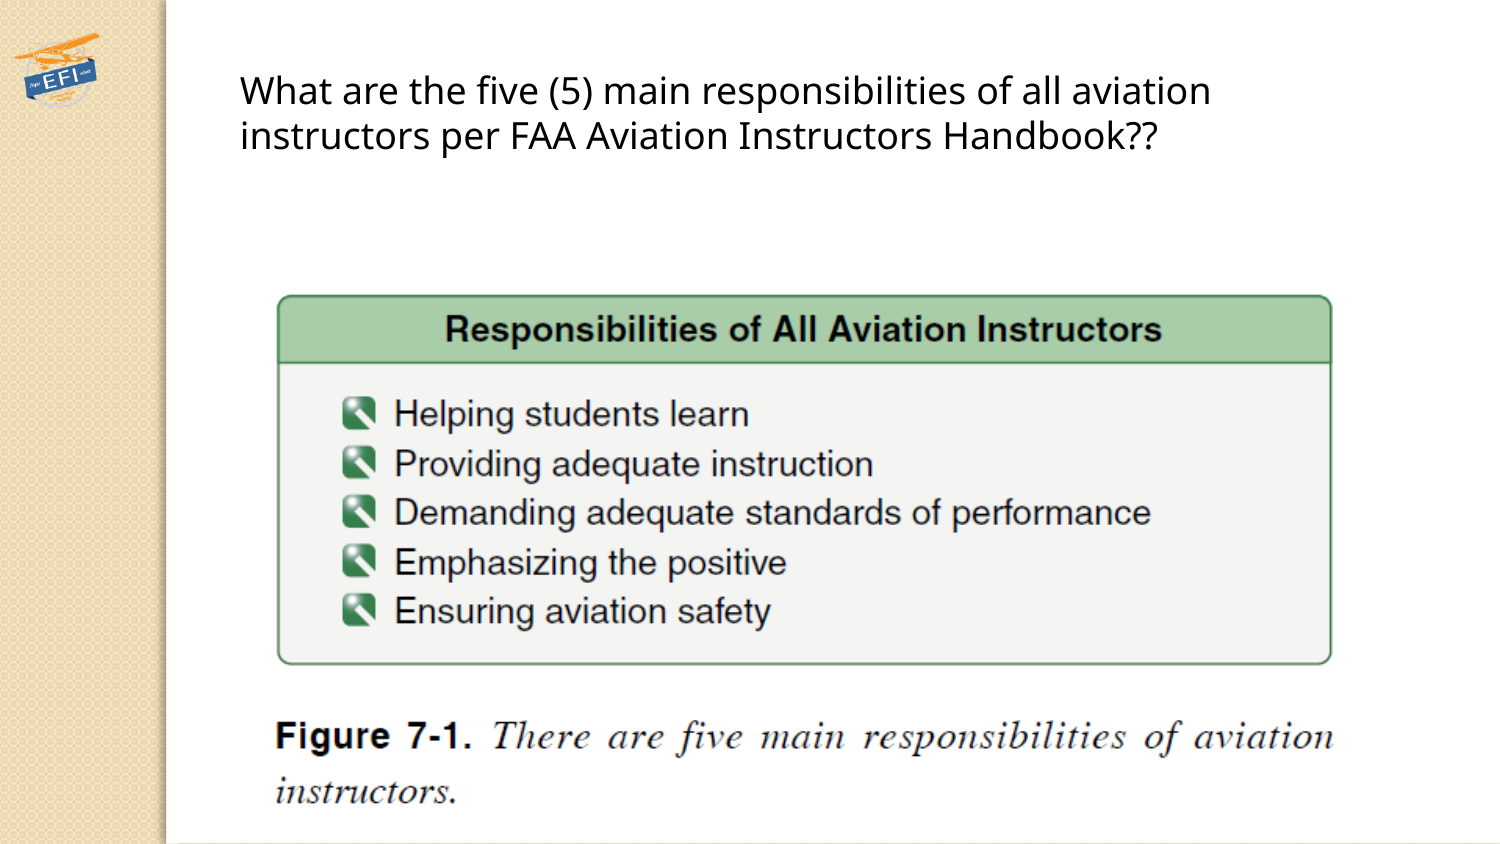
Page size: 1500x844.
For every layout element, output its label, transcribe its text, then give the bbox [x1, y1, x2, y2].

picture [249, 259, 1359, 816]
picture [13, 32, 103, 108]
text_box What are the five (5) main responsibilities of all aviation instructors per FAA Aviation Instructors Handbook?? [224, 59, 1425, 164]
